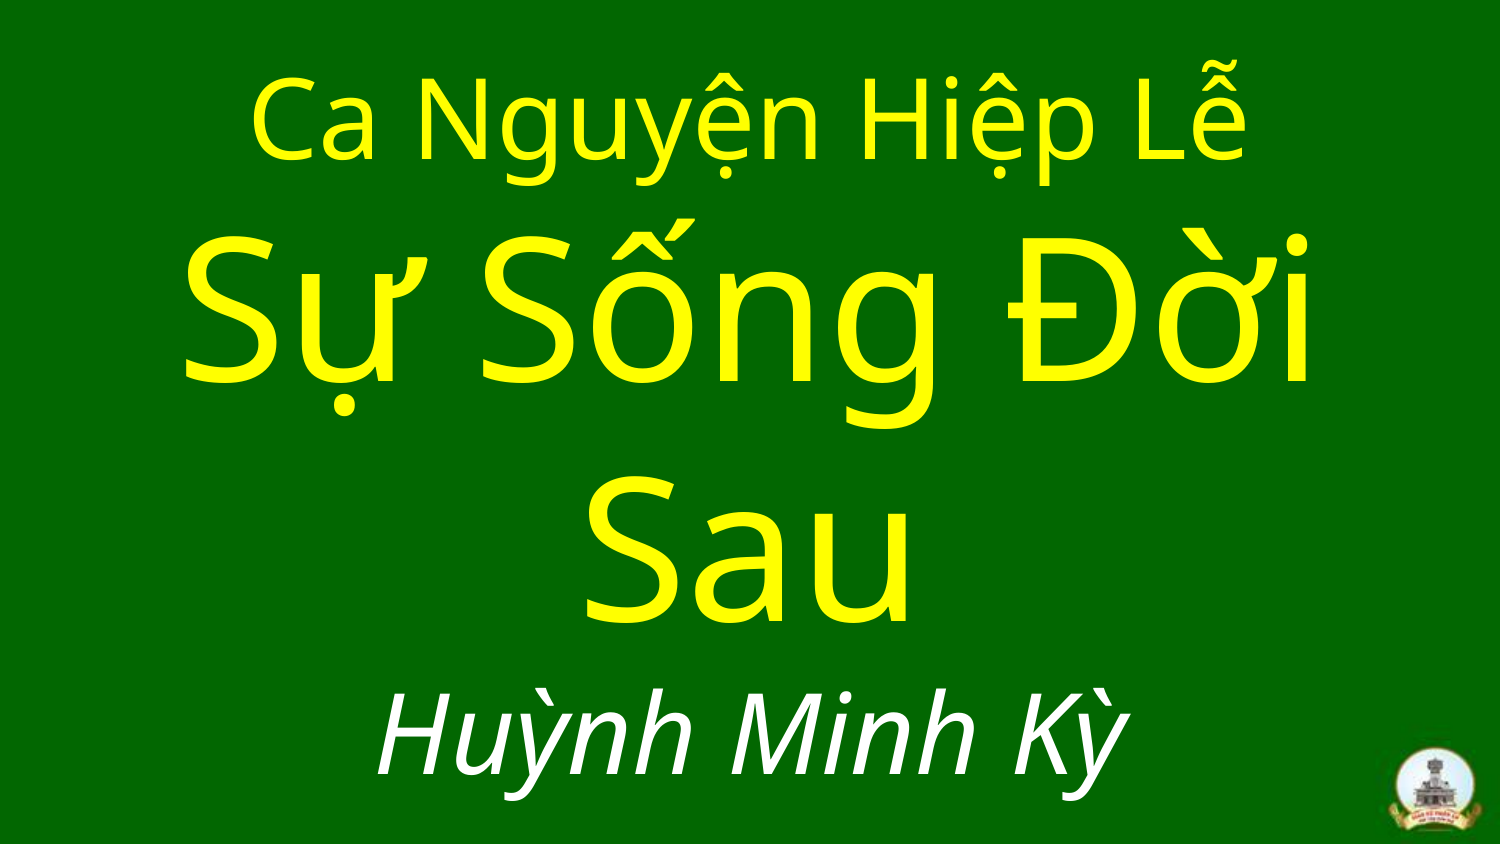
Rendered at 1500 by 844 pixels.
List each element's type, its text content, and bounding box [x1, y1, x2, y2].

title Ca Nguyện Hiệp Lễ Sự Sống Đời Sau Huỳnh Minh Kỳ [0, 0, 1500, 844]
